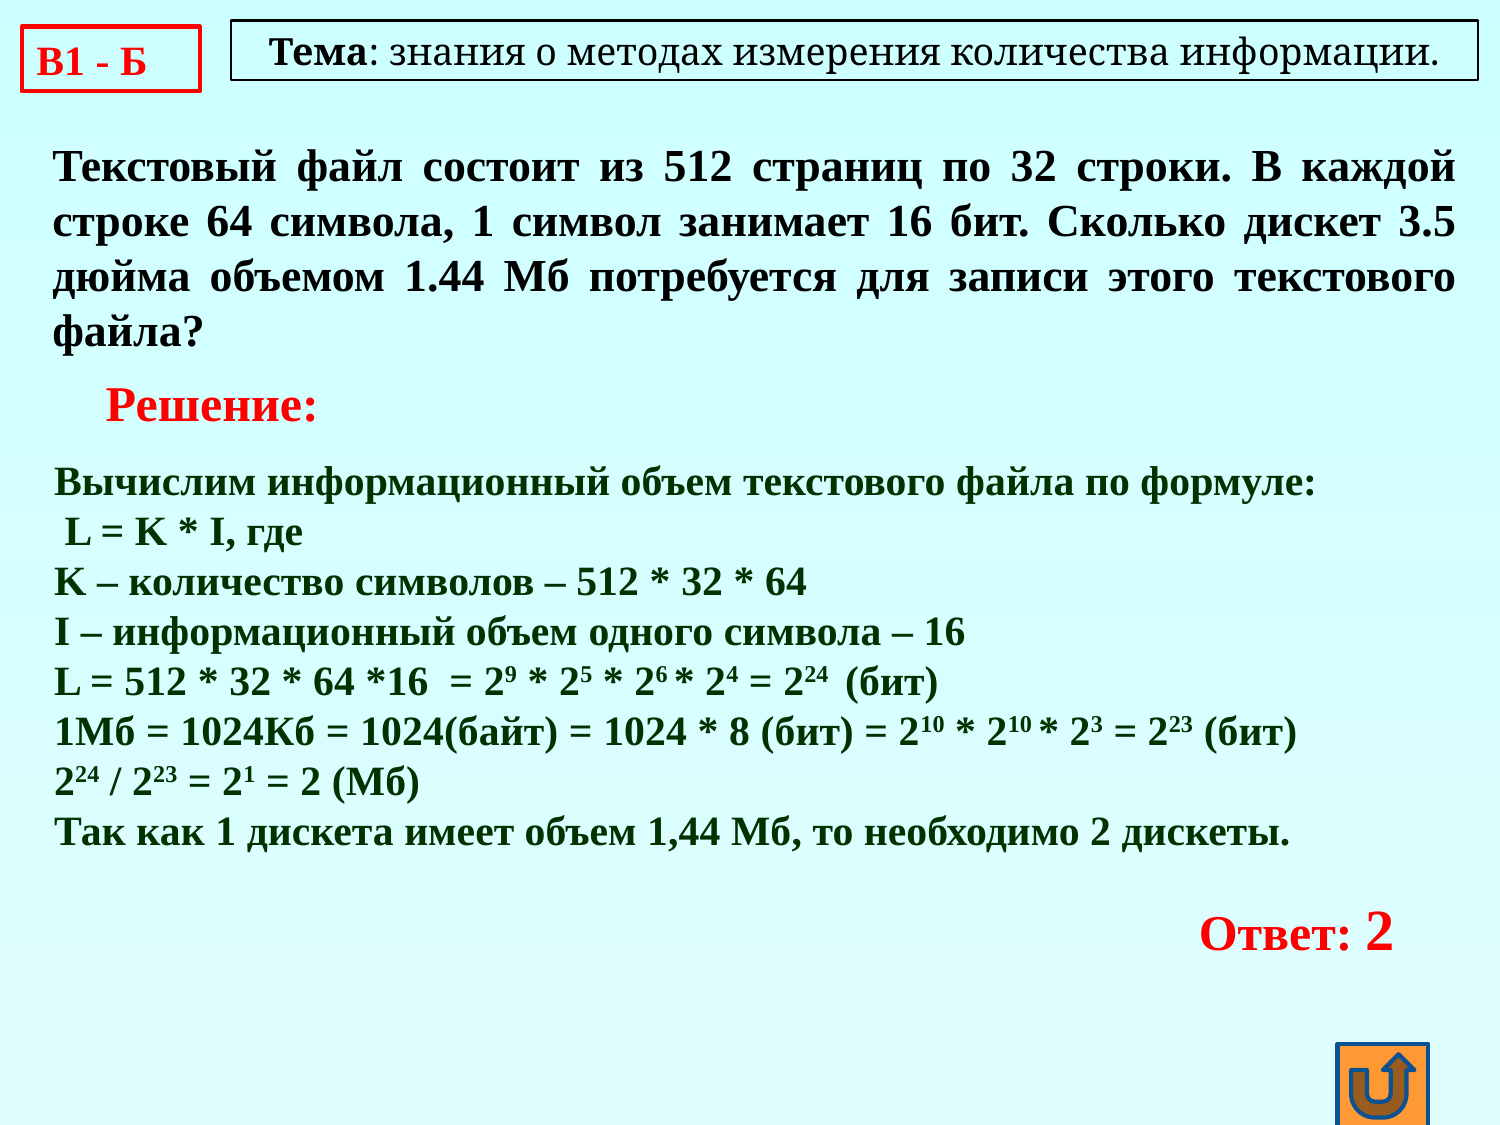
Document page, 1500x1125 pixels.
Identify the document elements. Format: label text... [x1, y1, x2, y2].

text_box Текстовый файл состоит из 512 страниц по 32 строки. В каждой строке 64 символа, 1 символ занимает 16 бит. Сколько дискет 3.5 дюйма объемом 1.44 Мб потребуется для записи этого текстового файла? [37, 127, 1472, 363]
text_box В1 - Б [21, 26, 200, 92]
text_box Решение: [90, 364, 337, 440]
text_box [1335, 1042, 1430, 1125]
text_box Тема: знания о методах измерения количества информации. [231, 20, 1479, 81]
text_box Ответ: 2 [1183, 884, 1431, 970]
text_box Вычислим информационный объем текстового файла по формуле: L = K * I, где K – количество символов – 512 * 32 * 64 I – информационный объем одного символа – 16 L = 512 * 32 * 64 *16 = 29 * 25 * 26 * 24 = 224 (бит) 1Мб = 1024Кб = 1024(байт) = 1024 * 8 (бит) = 210 * 210 * 23 = 223 (бит) 224 / 223 = 21 = 2 (Мб) Так как 1 дискета имеет объем 1,44 Мб, то необходимо 2 дискеты. [39, 446, 1394, 1062]
